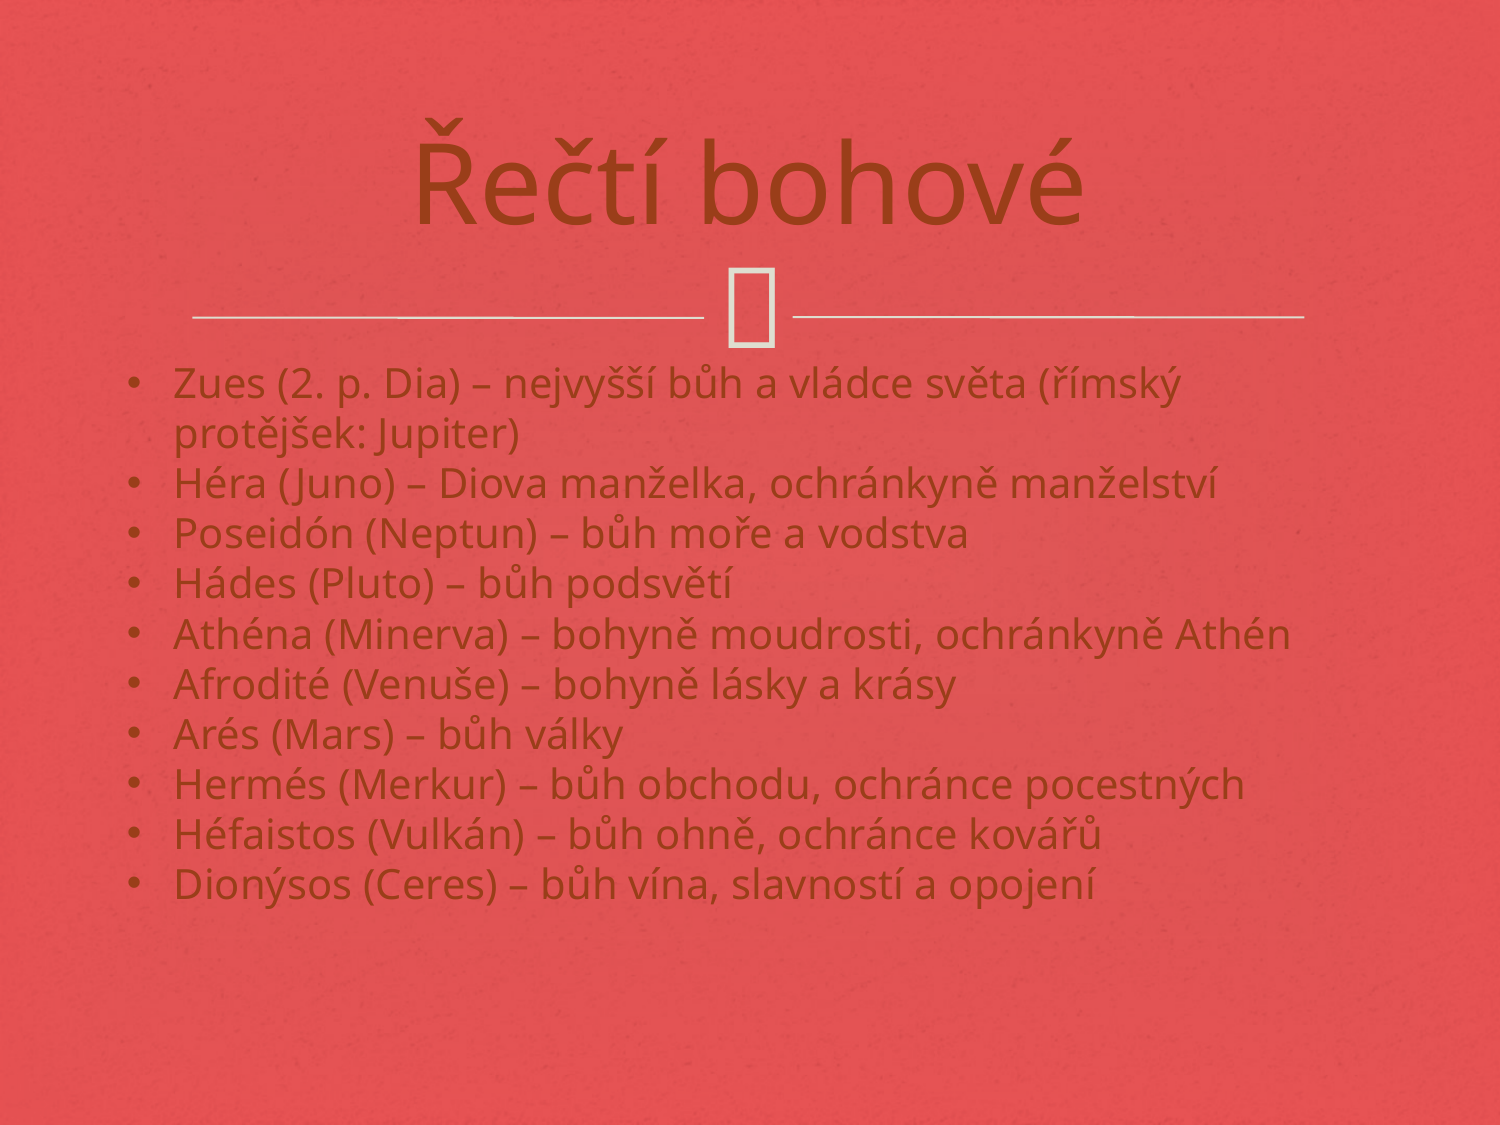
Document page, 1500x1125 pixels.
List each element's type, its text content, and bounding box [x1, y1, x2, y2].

text_box Zues (2. p. Dia) – nejvyšší bůh a vládce světa (římský protějšek: Jupiter) Héra (Juno) – Diova manželka, ochránkyně manželství Poseidón (Neptun) – bůh moře a vodstva Hádes (Pluto) – bůh podsvětí Athéna (Minerva) – bohyně moudrosti, ochránkyně Athén Afrodité (Venuše) – bohyně lásky a krásy Arés (Mars) – bůh války Hermés (Merkur) – bůh obchodu, ochránce pocestných Héfaistos (Vulkán) – bůh ohně, ochránce kovářů Dionýsos (Ceres) – bůh vína, slavností a opojení [112, 349, 1353, 1125]
title Řečtí bohové [112, 93, 1386, 267]
